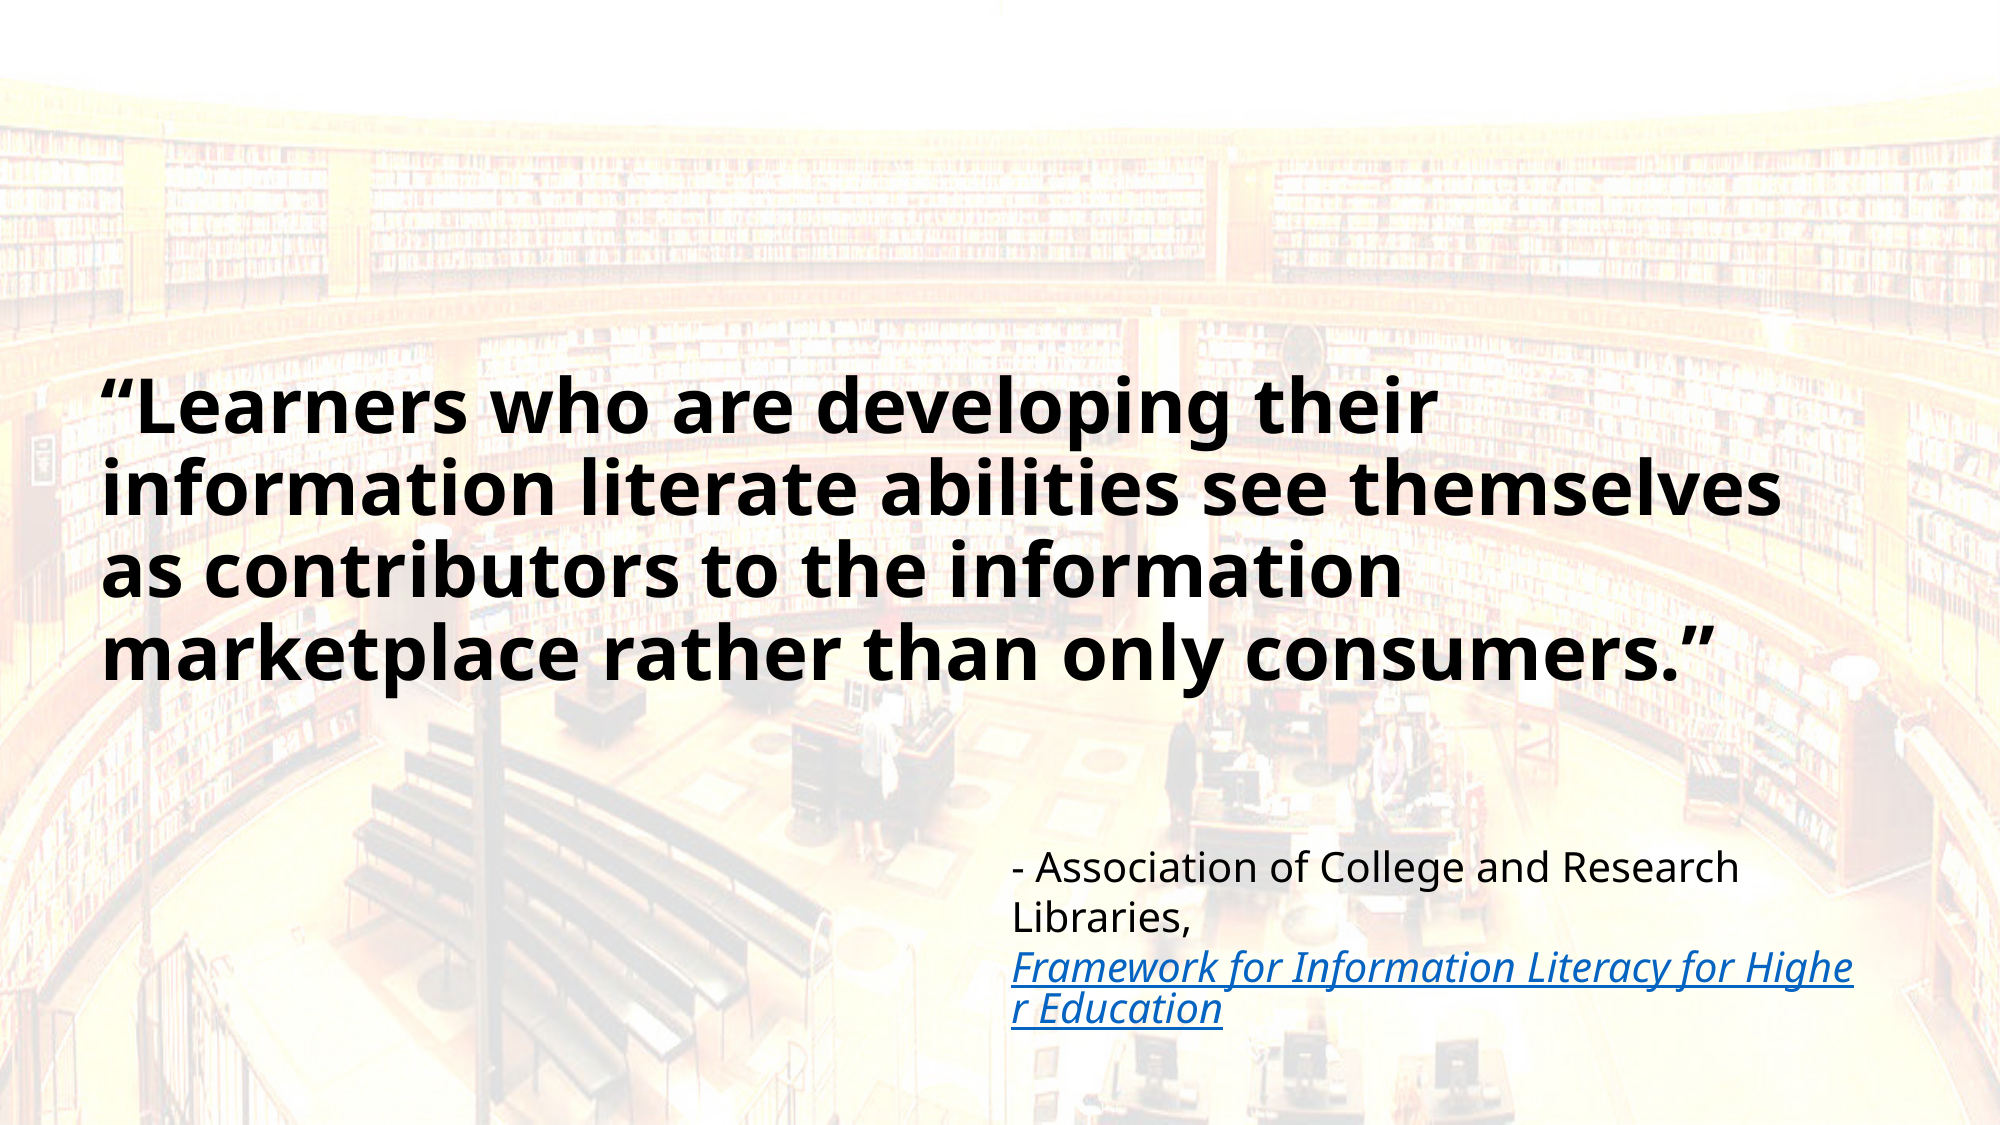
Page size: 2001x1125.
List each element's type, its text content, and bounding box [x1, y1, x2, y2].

text_box - Association of College and Research Libraries, Framework for Information Literacy for Higher Education [996, 833, 1878, 1005]
title “Learners who are developing their information literate abilities see themselves as contributors to the information marketplace rather than only consumers.” [85, 330, 1811, 734]
